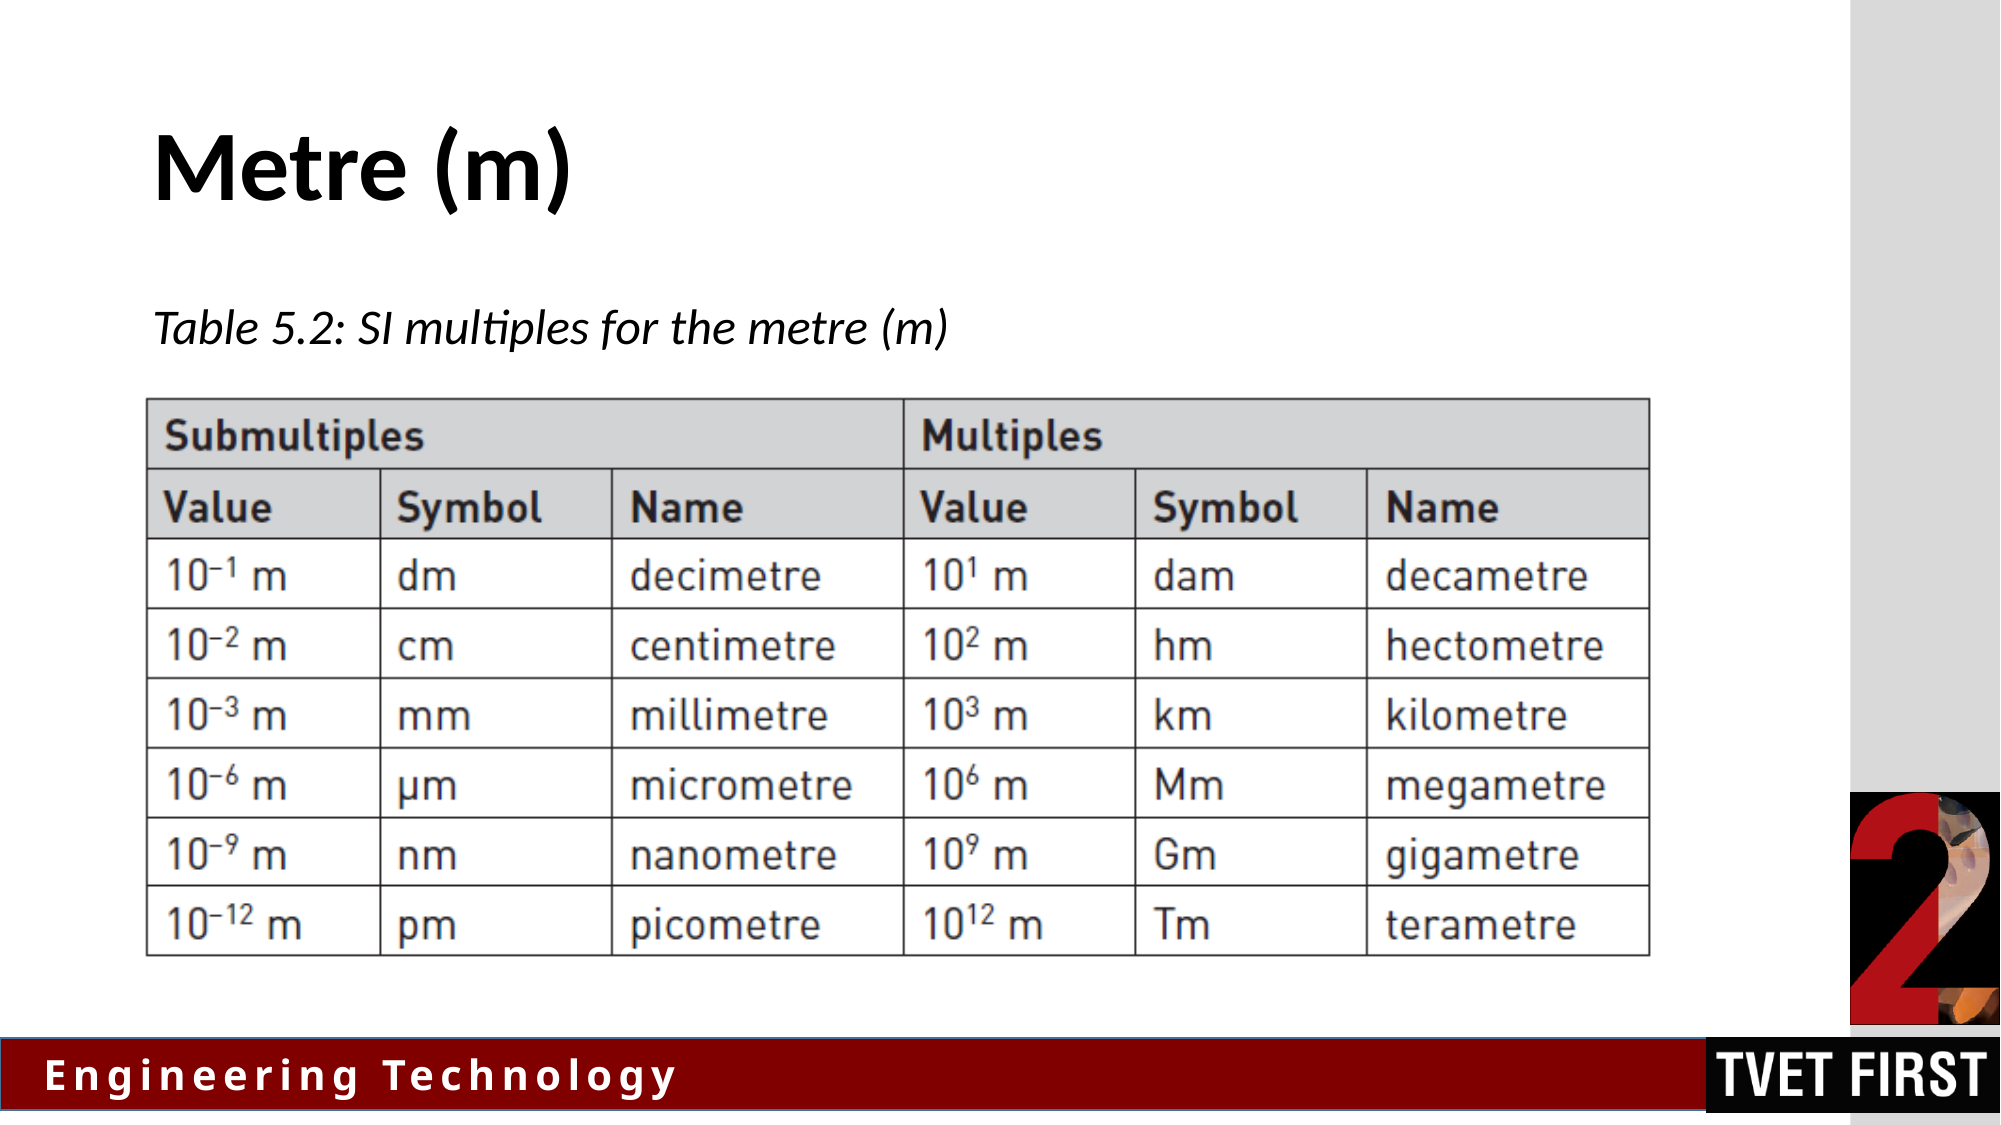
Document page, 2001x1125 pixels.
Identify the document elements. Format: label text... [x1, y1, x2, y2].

text_box Table 5.2: SI multiples for the metre (m) [137, 286, 1604, 362]
picture [1706, 1037, 2000, 1113]
title Metre (m) [137, 59, 1754, 278]
picture [137, 389, 1662, 968]
picture [1850, 792, 2000, 1025]
